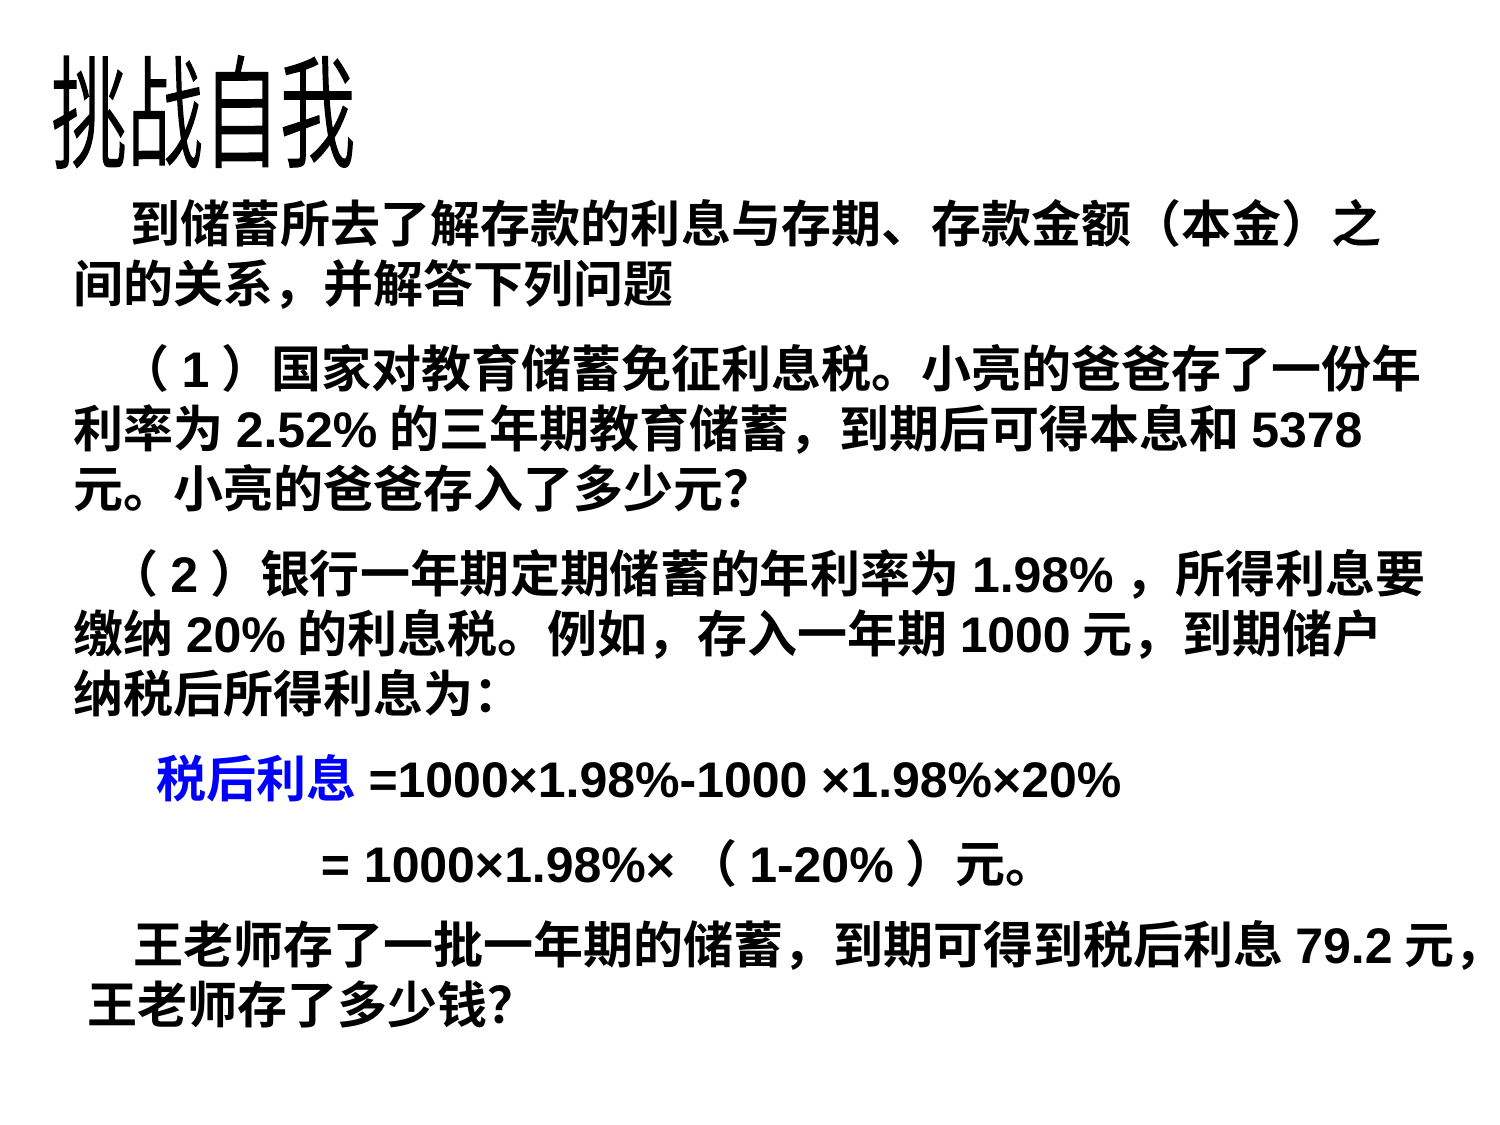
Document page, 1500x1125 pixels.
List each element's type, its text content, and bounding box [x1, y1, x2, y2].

text_box 税后利息=1000×1.98%-1000 ×1.98%×20% = 1000×1.98%×（1-20%）元。 [96, 740, 1323, 901]
text_box 王老师存了一批一年期的储蓄，到期可得到税后利息79.2元，王老师存了多少钱？ [72, 905, 1500, 1041]
text_box 到储蓄所去了解存款的利息与存期、存款金额（本金）之间的关系，并解答下列问题 （1）国家对教育储蓄免征利息税。小亮的爸爸存了一份年利率为2.52%的三年期教育储蓄，到期后可得本息和5378元。小亮的爸爸存入了多少元？ （2）银行一年期定期储蓄的年利率为1.98%，所得利息要缴纳20%的利息税。例如，存入一年期1000元，到期储户纳税后所得利息为： [59, 185, 1442, 901]
